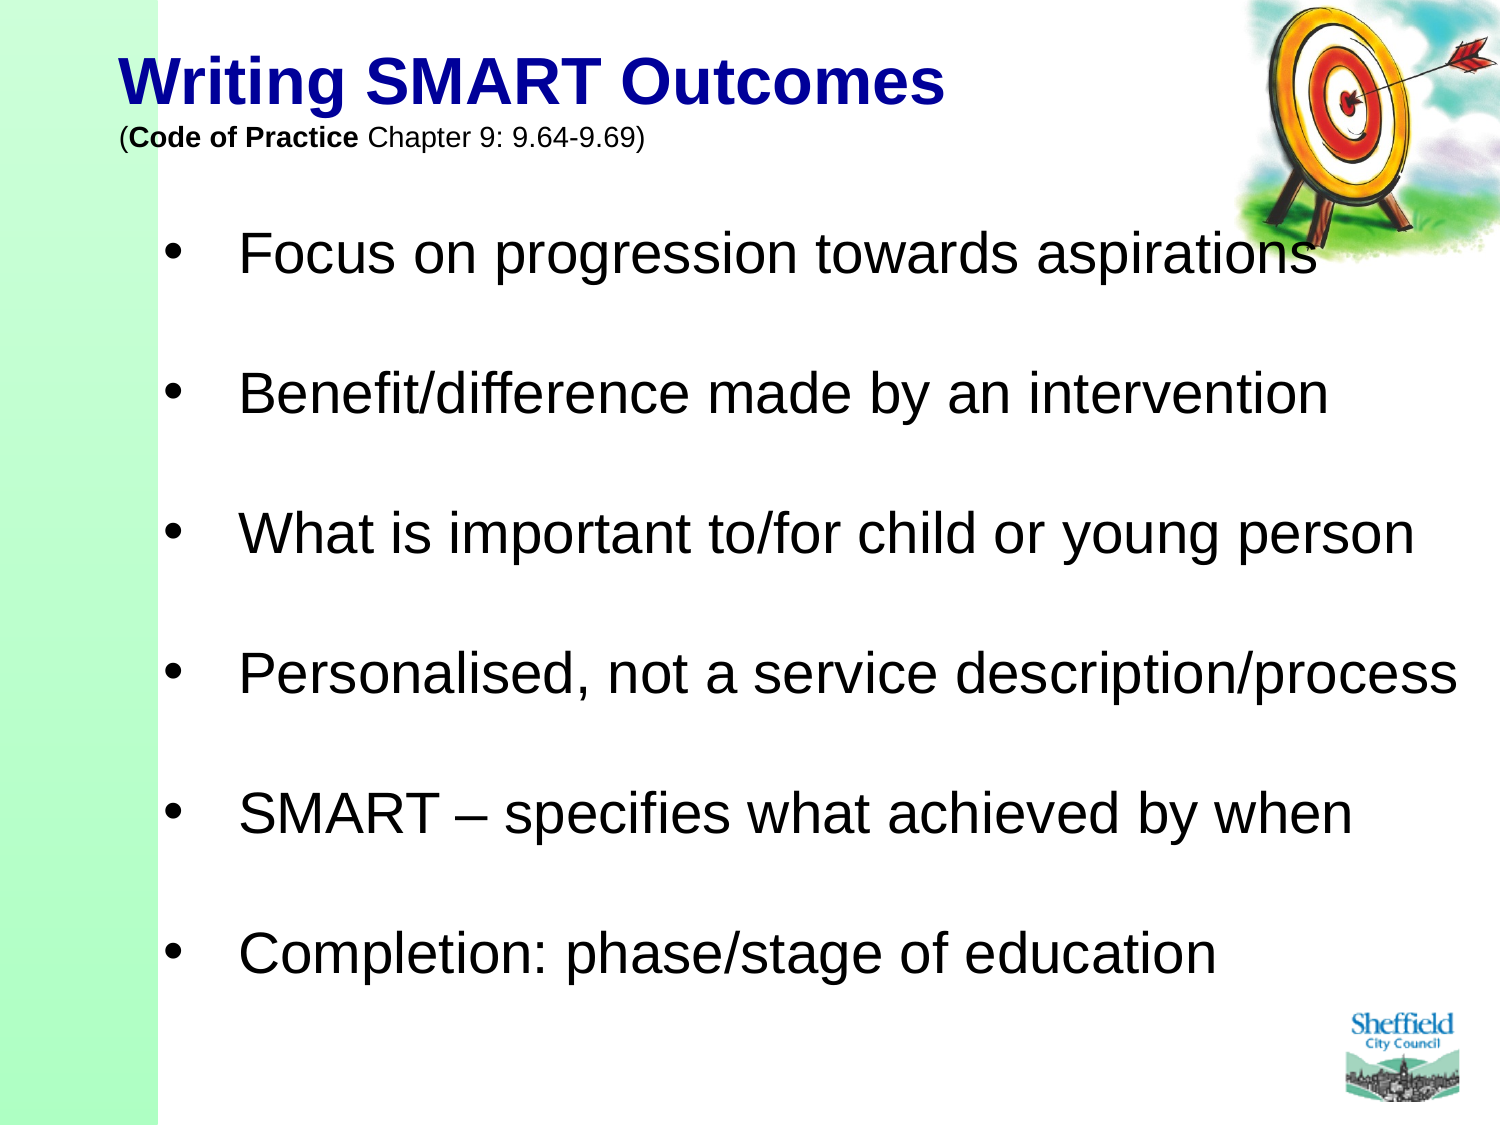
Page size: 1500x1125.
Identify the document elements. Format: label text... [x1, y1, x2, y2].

text_box Writing SMART Outcomes (Code of Practice Chapter 9: 9.64-9.69) [104, 30, 963, 161]
picture [1343, 1011, 1464, 1103]
text_box [0, 0, 160, 1125]
text_box Focus on progression towards aspirations Benefit/difference made by an intervention What is important to/for child or young person Personalised, not a service description/process SMART – specifies what achieved by when Completion: phase/stage of education [160, 208, 1475, 1125]
picture [1234, 0, 1500, 268]
